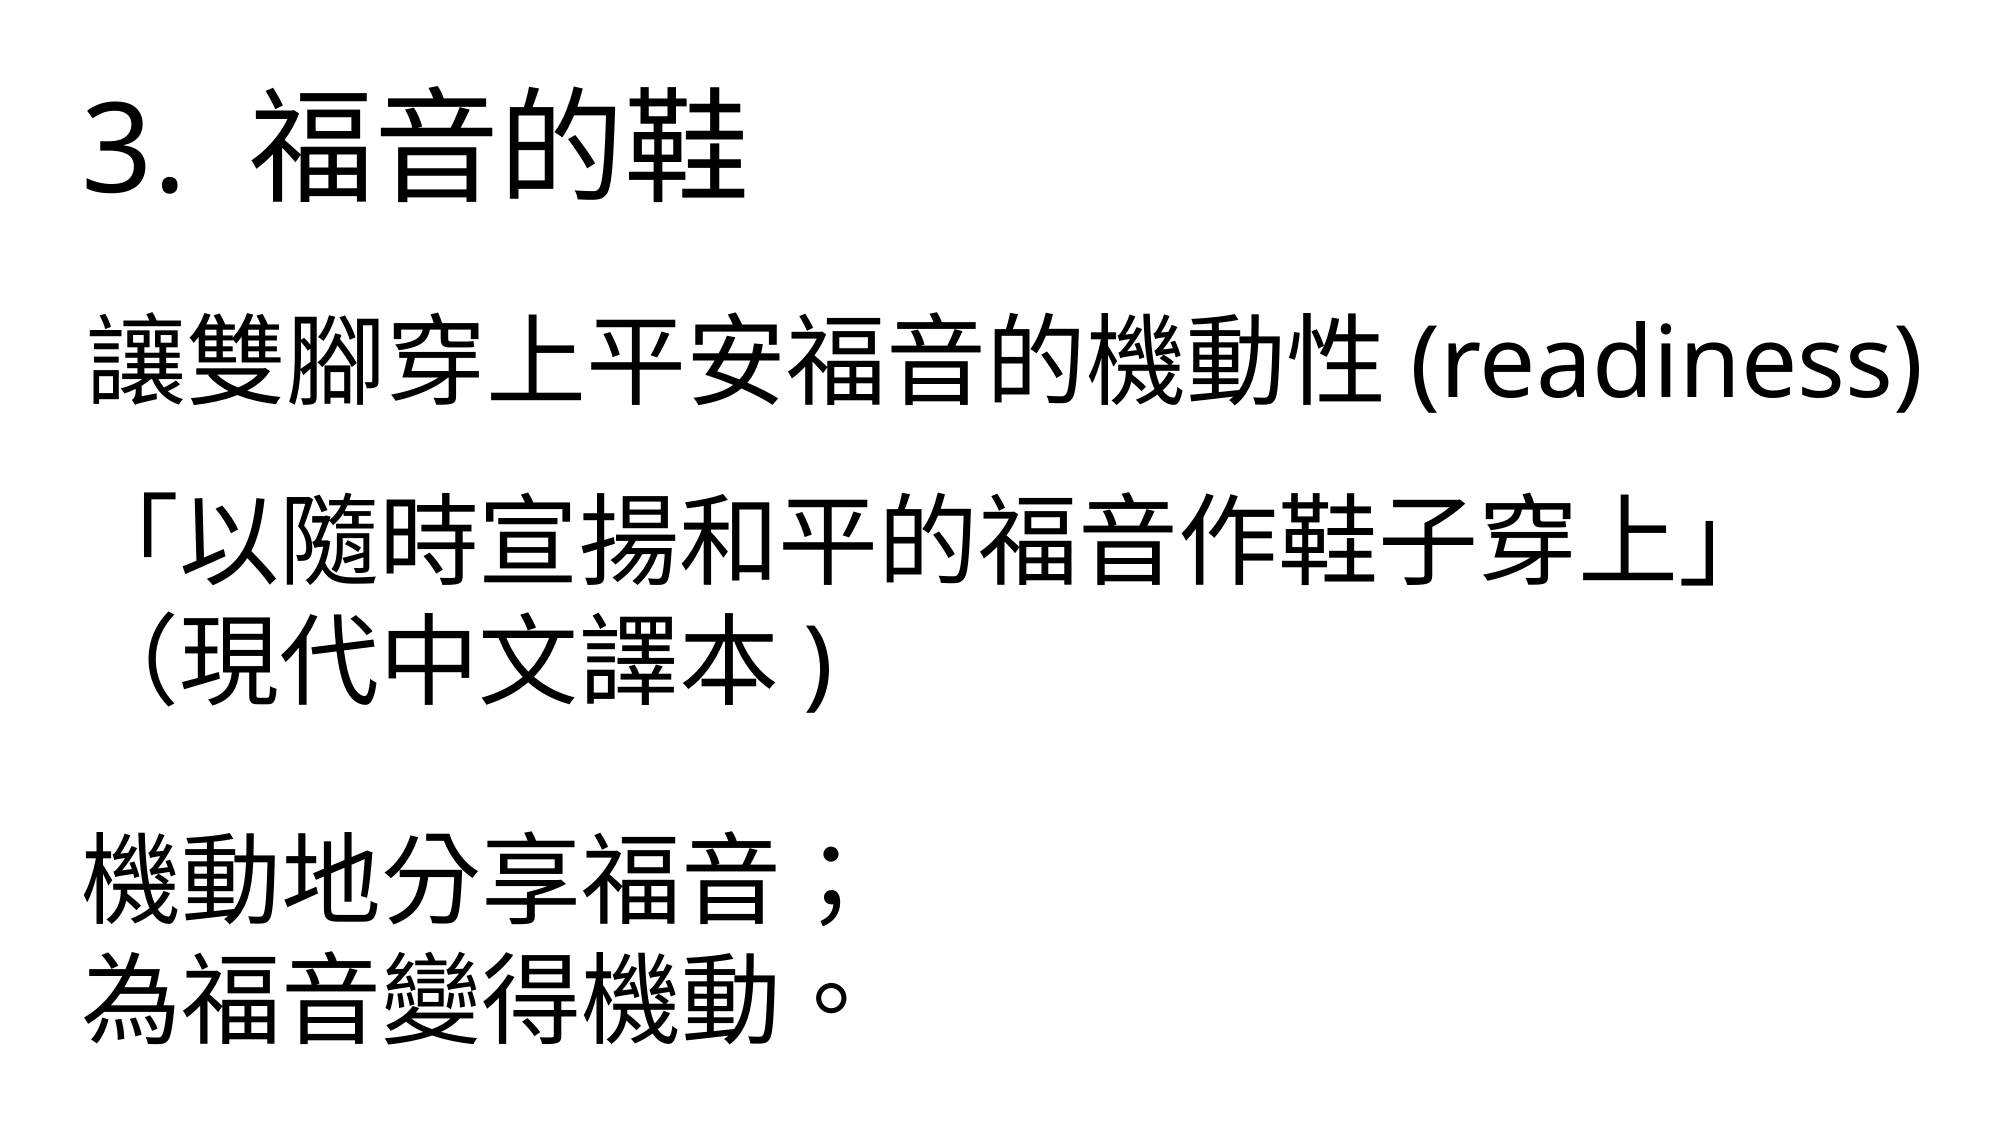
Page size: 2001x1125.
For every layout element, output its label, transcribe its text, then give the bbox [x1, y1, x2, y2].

text_box 機動地分享福音； 為福音變得機動。 [66, 809, 1032, 1064]
text_box 「以隨時宣揚和平的福音作鞋子穿上」 （現代中文譯本) [64, 470, 1952, 725]
text_box 讓雙腳穿上平安福音的機動性(readiness) [71, 289, 1959, 425]
text_box 3. 福音的鞋 [67, 59, 765, 225]
